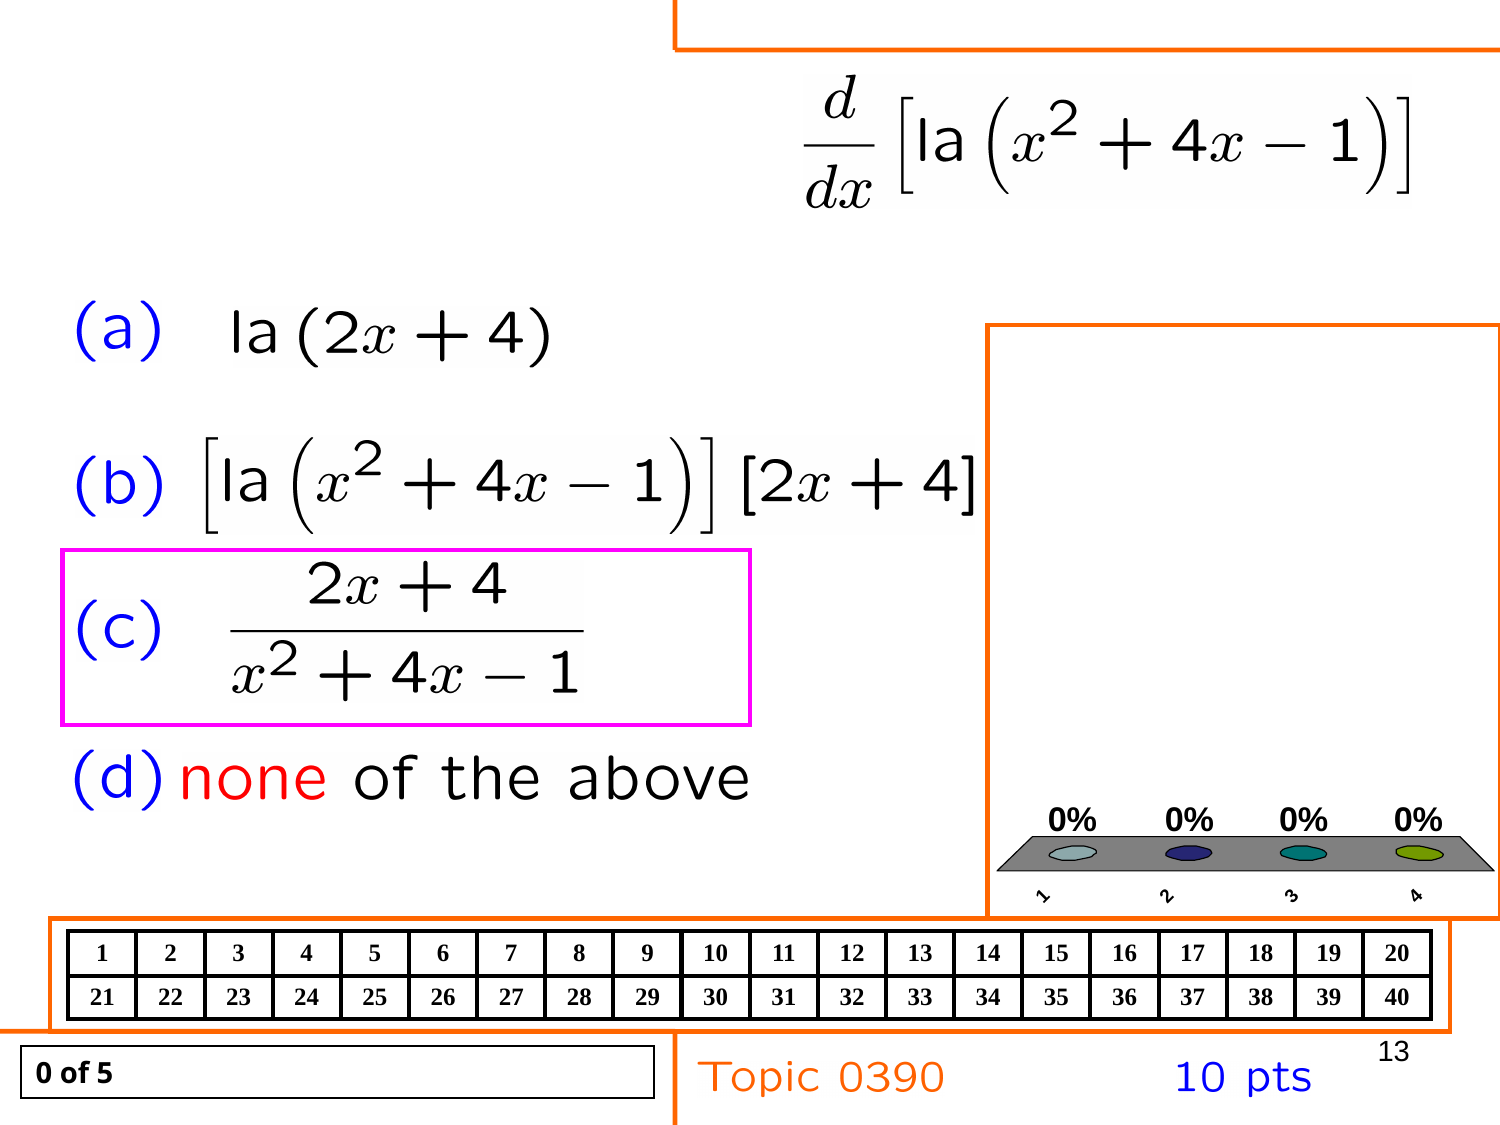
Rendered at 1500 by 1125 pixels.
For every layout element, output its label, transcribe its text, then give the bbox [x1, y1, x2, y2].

picture [697, 1060, 945, 1098]
picture [74, 300, 162, 363]
picture [76, 599, 161, 663]
picture [803, 74, 1412, 209]
picture [182, 752, 751, 800]
picture [1176, 1060, 1312, 1098]
picture [233, 305, 551, 369]
picture [73, 749, 161, 813]
text_box [562, 62, 1013, 250]
text_box [87, 249, 650, 549]
text_box [62, 549, 750, 725]
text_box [20, 1045, 655, 1099]
picture [203, 434, 976, 535]
picture [74, 455, 162, 518]
picture [230, 560, 584, 704]
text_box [957, 312, 1500, 951]
title 1+1= [75, 45, 1425, 233]
text_box [50, 918, 1450, 1032]
slide_number 13 [1350, 1032, 1425, 1103]
